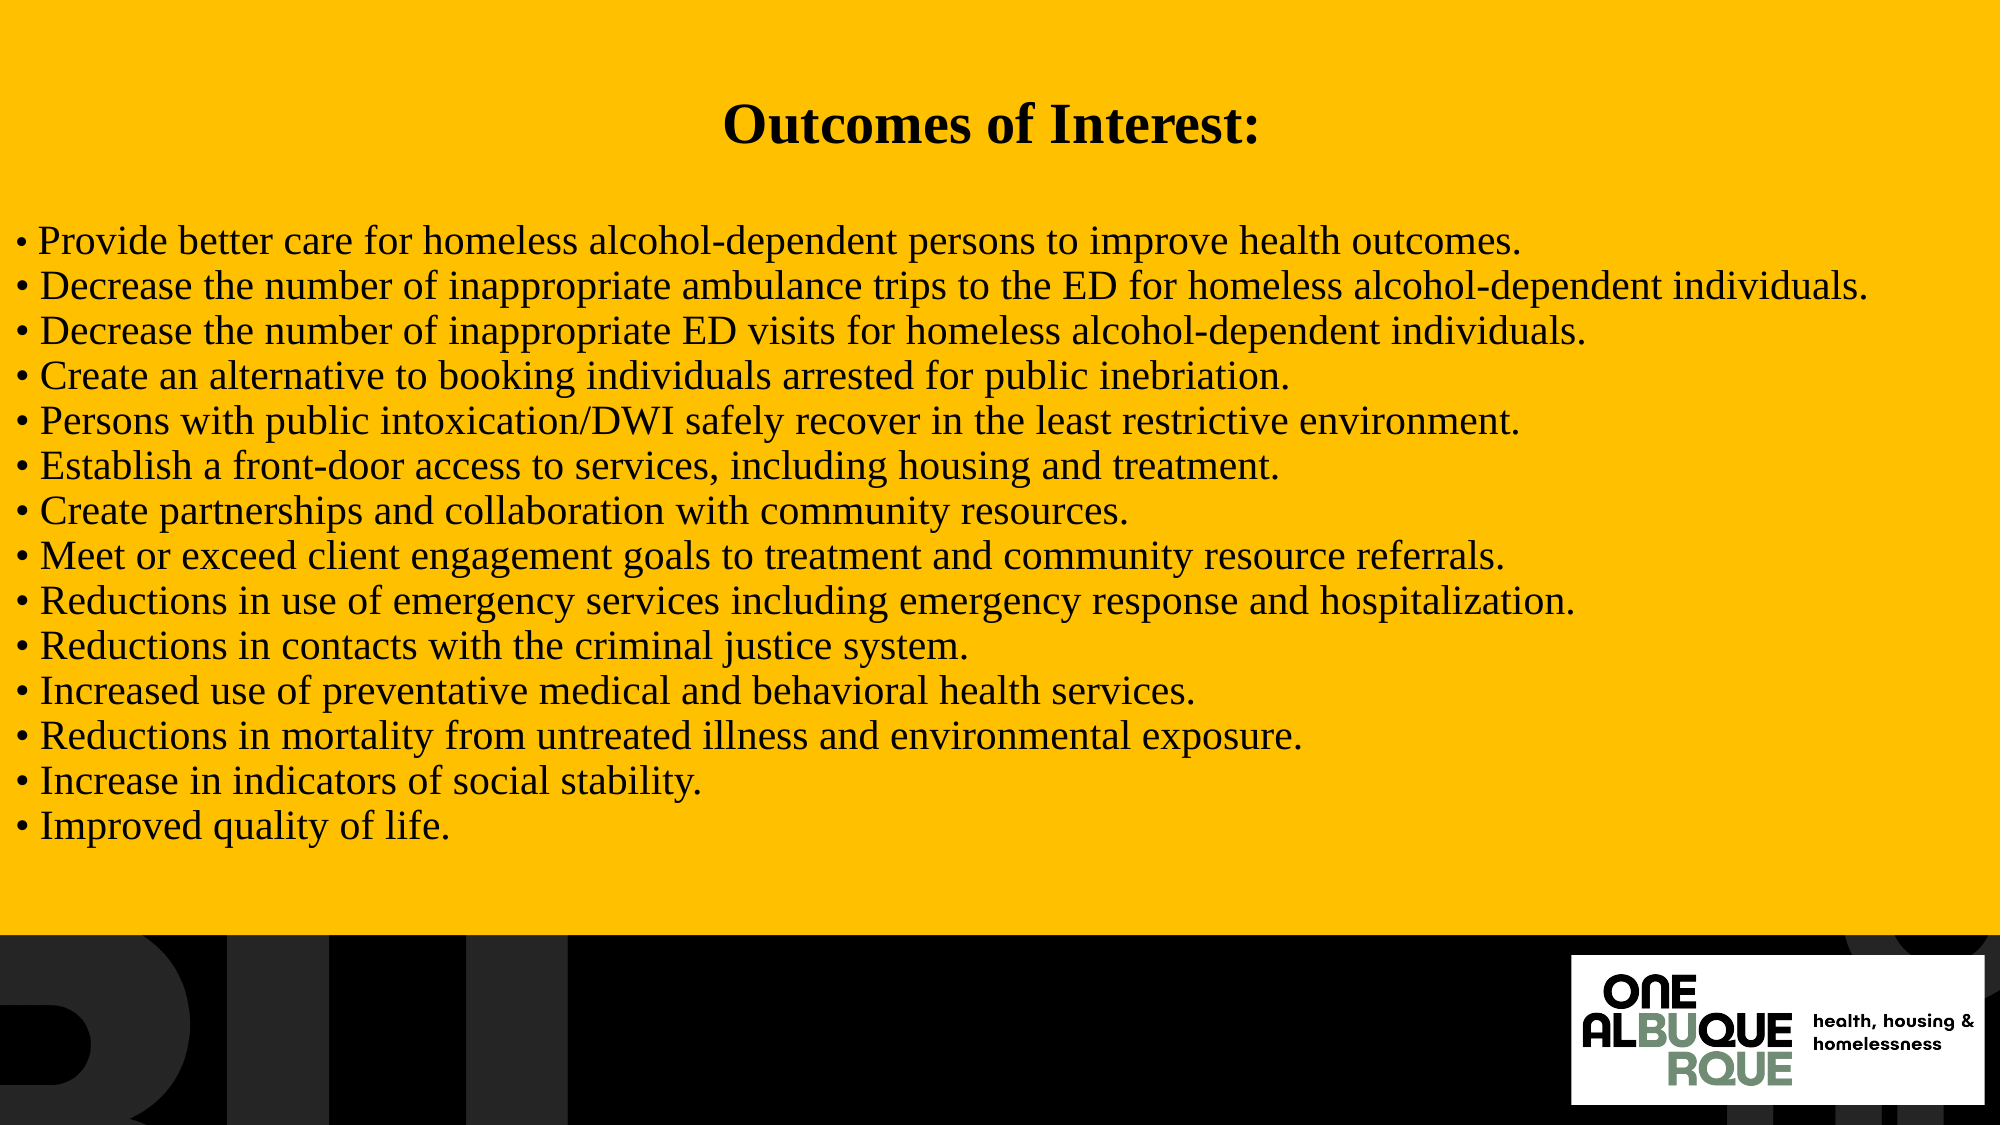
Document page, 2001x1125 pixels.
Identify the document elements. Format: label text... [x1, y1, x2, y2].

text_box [0, 935, 1534, 1125]
text_box Outcomes of Interest: • Provide better care for homeless alcohol-dependent persons to improve health outcomes. • Decrease the number of inappropriate ambulance trips to the ED for homeless alcohol-dependent individuals. • Decrease the number of inappropriate ED visits for homeless alcohol-dependent individuals. • Create an alternative to booking individuals arrested for public inebriation. • Persons with public intoxication/DWI safely recover in the least restrictive environment. • Establish a front-door access to services, including housing and treatment. • Create partnerships and collaboration with community resources. • Meet or exceed client engagement goals to treatment and community resource referrals. • Reductions in use of emergency services including emergency response and hospitalization. • Reductions in contacts with the criminal justice system. • Increased use of preventative medical and behavioral health services. • Reductions in mortality from untreated illness and environmental exposure. • Increase in indicators of social stability. • Improved quality of life. [0, 0, 2000, 935]
picture [1534, 850, 2000, 1125]
